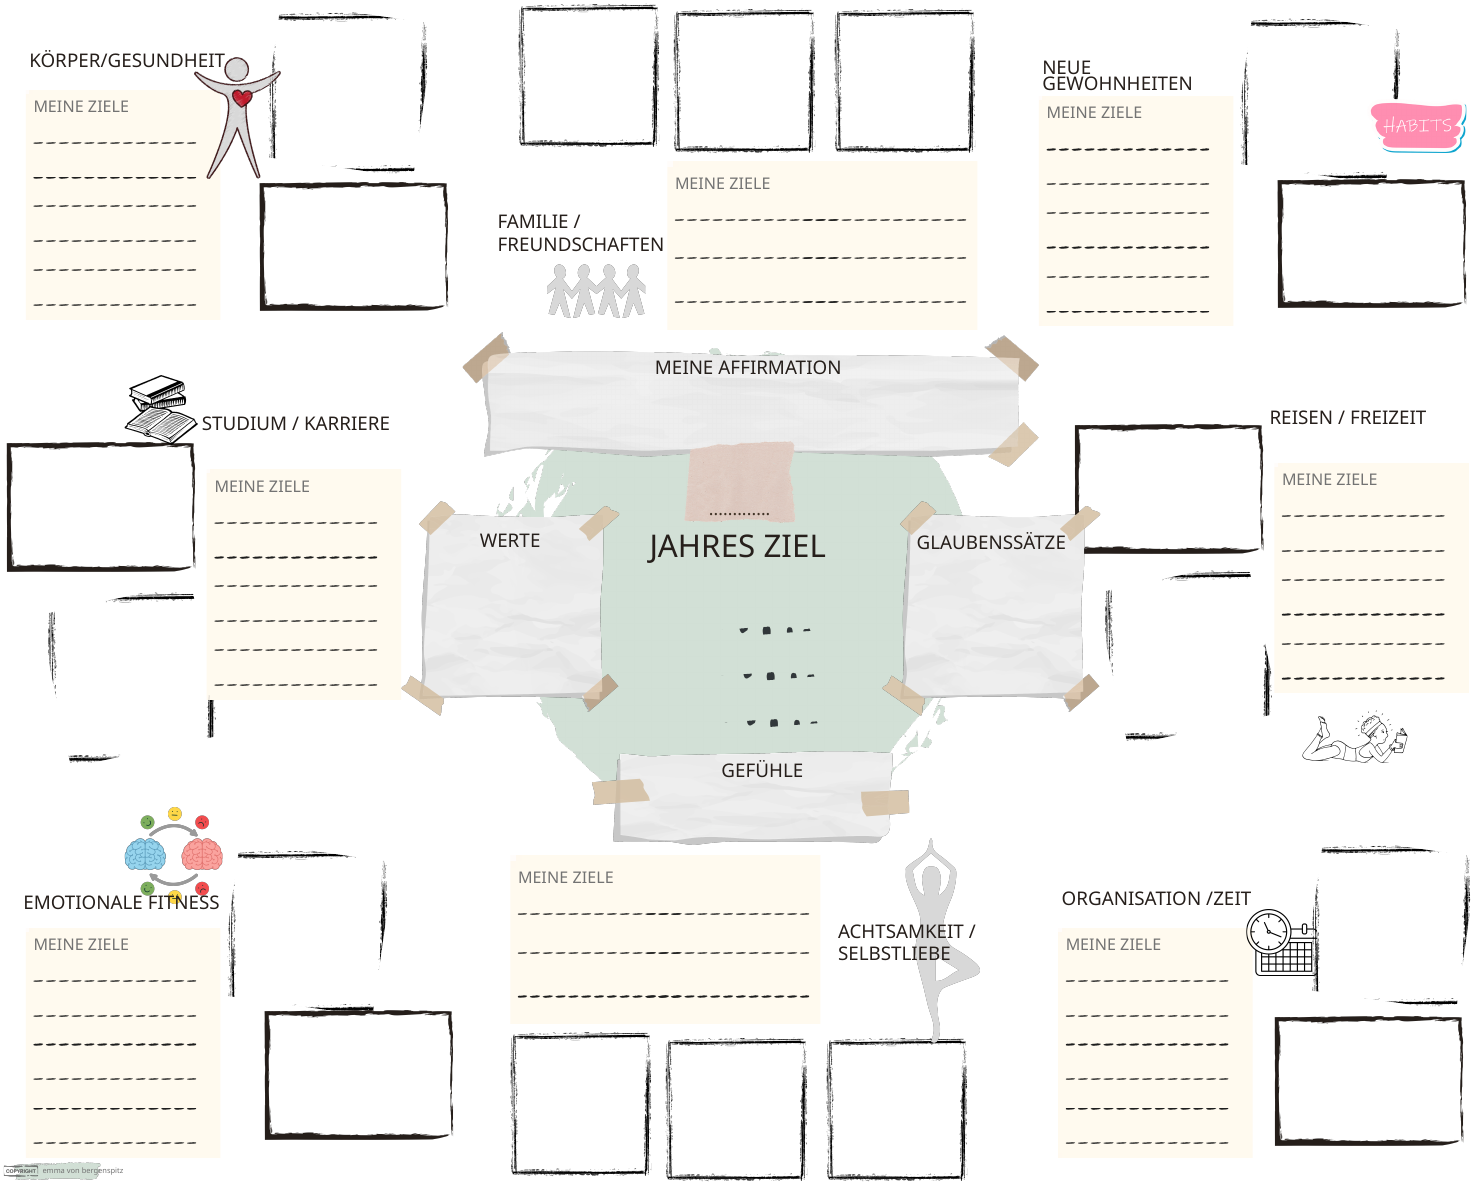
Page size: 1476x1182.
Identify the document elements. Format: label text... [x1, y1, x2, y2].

text_box [1274, 463, 1469, 693]
text_box MEINE ZIELE [214, 480, 378, 496]
text_box [547, 264, 646, 318]
text_box [510, 855, 821, 1024]
text_box FAMILIE / FREUNDSCHAFTEN [497, 209, 671, 255]
text_box JAHRES ZIEL [639, 536, 836, 565]
text_box [1277, 179, 1467, 308]
text_box [1302, 709, 1408, 763]
text_box EMOTIONALE FITNESS [23, 891, 223, 914]
text_box [124, 375, 198, 445]
text_box [1367, 99, 1467, 153]
text_box ORGANISATION /ZEIT [1061, 892, 1261, 910]
text_box GEFÜHLE [662, 764, 863, 782]
text_box [1302, 835, 1475, 1011]
text_box [905, 965, 983, 1044]
text_box [667, 165, 978, 330]
text_box [496, 467, 980, 835]
text_box MEINE ZIELE [518, 872, 681, 887]
text_box [206, 469, 402, 700]
text_box WERTE [410, 534, 610, 552]
text_box MEINE ZIELE [675, 178, 838, 193]
text_box ACHTSAMKEIT / SELBSTLIEBE [838, 919, 992, 965]
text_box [509, 0, 983, 157]
text_box [38, 582, 224, 768]
text_box [259, 182, 449, 312]
text_box [592, 750, 910, 845]
text_box [124, 806, 223, 891]
text_box [264, 1010, 454, 1140]
text_box [657, 1029, 814, 1182]
text_box [401, 501, 620, 716]
text_box MEINE ZIELE [1046, 107, 1210, 123]
text_box [882, 501, 1101, 716]
text_box [273, 2, 435, 178]
text_box KÖRPER/GESUNDHEIT [29, 54, 229, 72]
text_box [683, 440, 796, 524]
text_box NEUE GEWOHNHEITEN [1042, 61, 1242, 95]
text_box [462, 332, 1039, 467]
text_box STUDIUM / KARRIERE [201, 417, 402, 435]
text_box [1274, 1016, 1464, 1146]
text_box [637, 619, 860, 737]
text_box MEINE AFFIRMATION [648, 361, 848, 379]
text_box [25, 90, 221, 320]
text_box [194, 57, 281, 179]
text_box [1074, 424, 1264, 554]
text_box [1038, 96, 1234, 326]
text_box REISEN / FREIZEIT [1269, 411, 1469, 429]
text_box [1231, 8, 1408, 179]
text_box [818, 1029, 974, 1182]
text_box GLAUBENSSÄTZE [891, 536, 1091, 554]
text_box [1101, 560, 1280, 746]
text_box [6, 442, 196, 572]
text_box [1246, 909, 1318, 976]
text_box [3, 1164, 125, 1178]
text_box [1058, 928, 1253, 1158]
text_box [218, 840, 395, 1010]
text_box [25, 928, 221, 1158]
text_box MEINE ZIELE [1065, 939, 1229, 954]
text_box [905, 838, 983, 919]
text_box MEINE ZIELE [33, 100, 194, 116]
text_box MEINE ZIELE [33, 939, 197, 954]
text_box MEINE ZIELE [1282, 474, 1445, 490]
text_box [502, 1023, 658, 1180]
